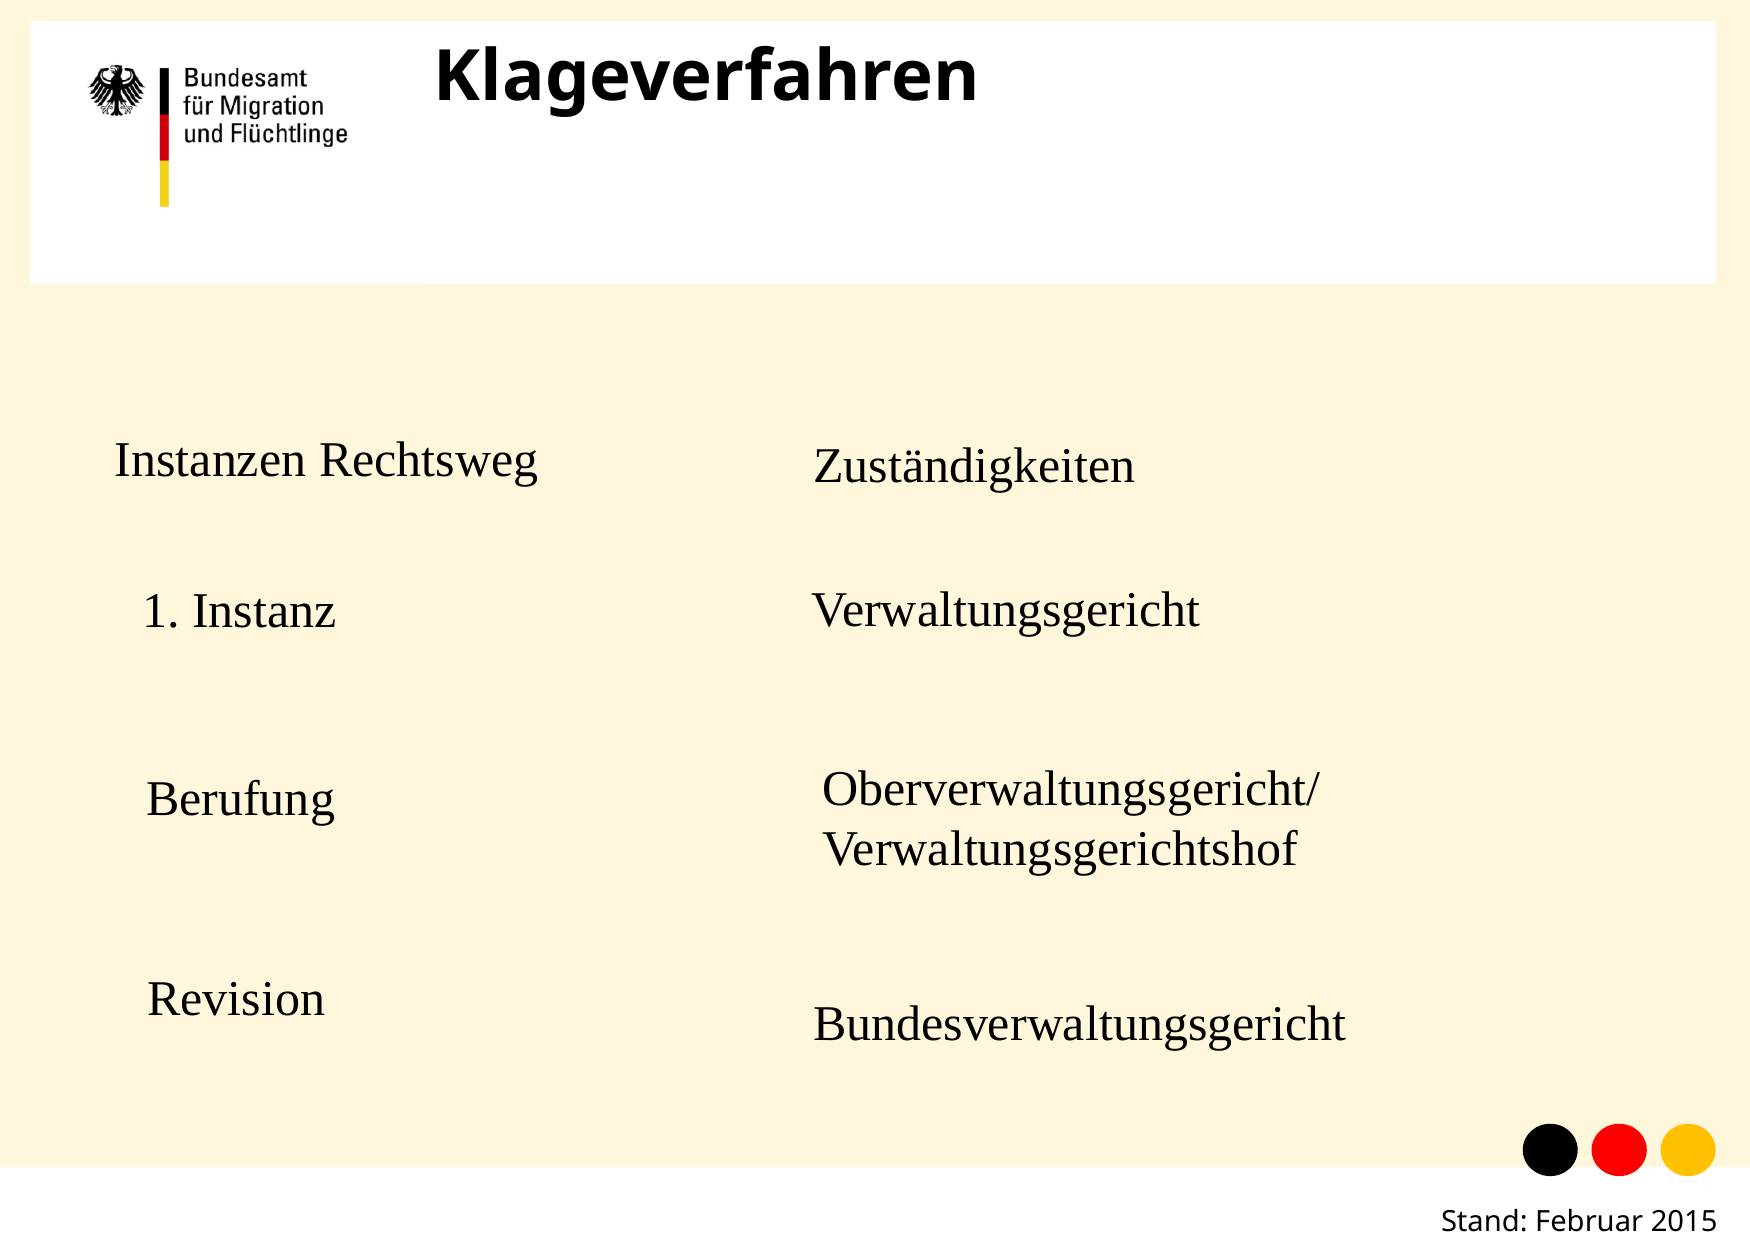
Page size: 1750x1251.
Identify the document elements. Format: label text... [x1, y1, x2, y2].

text_box 1. Instanz [127, 570, 352, 645]
text_box Instanzen Rechtsweg [99, 418, 558, 554]
title Klageverfahren [416, 20, 1716, 285]
text_box Revision [132, 957, 377, 1033]
text_box Berufung [131, 757, 362, 833]
text_box Zuständigkeiten [798, 424, 1154, 500]
text_box Verwaltungsgericht [796, 568, 1220, 644]
picture [47, 21, 416, 253]
text_box Oberverwaltungsgericht/ Verwaltungsgerichtshof [807, 748, 1354, 884]
text_box Bundesverwaltungsgericht [798, 982, 1414, 1058]
